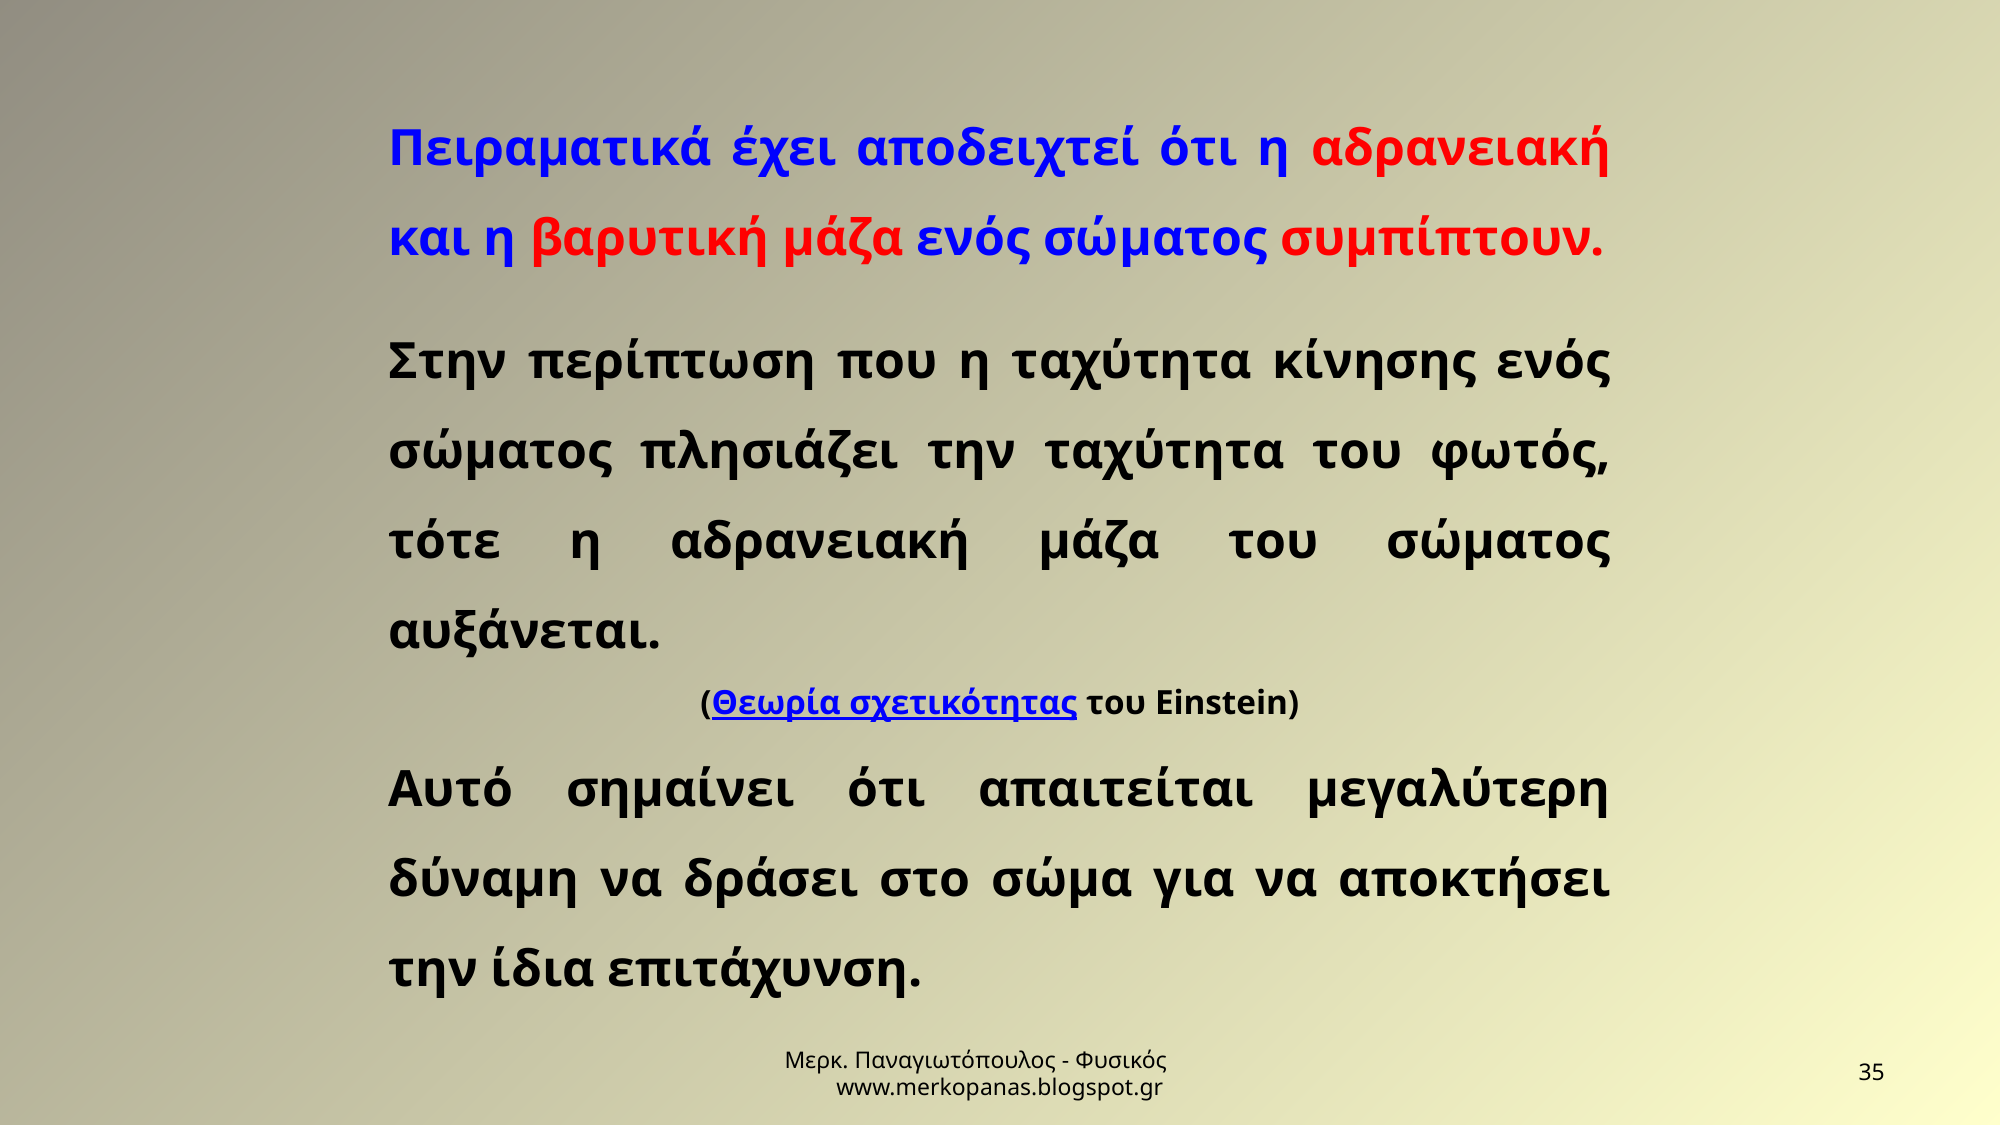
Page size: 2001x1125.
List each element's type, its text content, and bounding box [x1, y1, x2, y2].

text_box Στην περίπτωση που η ταχύτητα κίνησης ενός σώματος πλησιάζει την ταχύτητα του φωτός, τότε η αδρανειακή μάζα του σώματος αυξάνεται. (Θεωρία σχετικότητας του Einstein) Αυτό σημαίνει ότι απαιτείται μεγαλύτερη δύναμη να δράσει στο σώμα για να αποκτήσει την ίδια επιτάχυνση. [373, 291, 1626, 1005]
footer Μερκ. Παναγιωτόπουλος - Φυσικός www.merkopanas.blogspot.gr [683, 1042, 1317, 1103]
text_box Πειραματικά έχει αποδειχτεί ότι η αδρανειακή και η βαρυτική μάζα ενός σώματος συμπίπτουν. [373, 78, 1626, 273]
slide_number 35 [1433, 1042, 1900, 1103]
